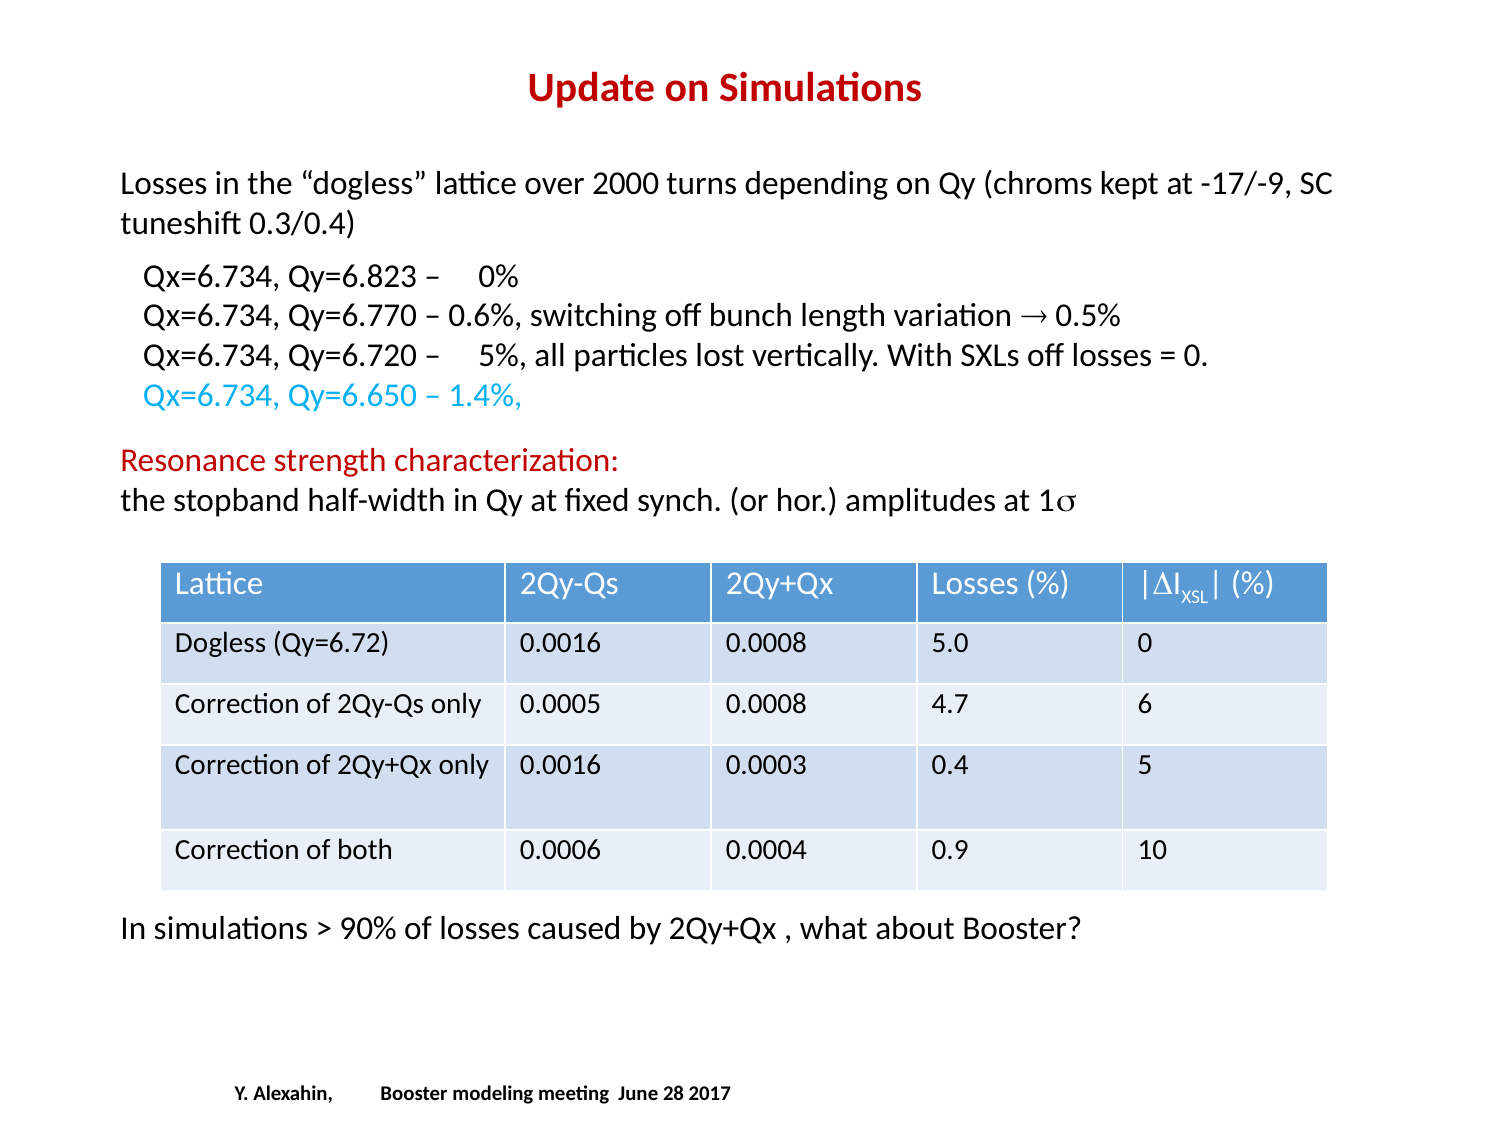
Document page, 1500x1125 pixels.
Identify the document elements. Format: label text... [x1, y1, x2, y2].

text_box Update on Simulations [512, 52, 1239, 118]
table_cell 0.0004 [712, 831, 916, 890]
table_cell Correction of 2Qy+Qx only [161, 746, 504, 829]
table_cell 0.0008 [712, 685, 916, 744]
table_cell Correction of both [161, 831, 504, 890]
table_cell 6 [1123, 685, 1327, 744]
table_cell 0.4 [918, 746, 1122, 829]
table_cell 0.0003 [712, 746, 916, 829]
table_cell Correction of 2Qy-Qs only [161, 685, 504, 744]
table_cell 0.0005 [506, 685, 710, 744]
table_cell 0.0016 [506, 746, 710, 829]
table_header 2Qy+Qx [712, 563, 916, 622]
table_cell Dogless (Qy=6.72) [161, 624, 504, 683]
text_box Y. Alexahin, Booster modeling meeting June 28 2017 [219, 1072, 1329, 1113]
table_cell 4.7 [918, 685, 1122, 744]
table_cell 0 [1123, 624, 1327, 683]
table_cell 0.0008 [712, 624, 916, 683]
table_cell 0.0006 [506, 831, 710, 890]
table_header Losses (%) [918, 563, 1122, 622]
table_cell 5 [1123, 746, 1327, 829]
table_header 2Qy-Qs [506, 563, 710, 622]
table_cell 5.0 [918, 624, 1122, 683]
text_box Losses in the “dogless” lattice over 2000 turns depending on Qy (chroms kept at -17/-9, SC tuneshift 0.3/0.4) Qx=6.734, Qy=6.823 – 0% Qx=6.734, Qy=6.770 – 0.6%, switching off bunch length variation  0.5% Qx=6.734, Qy=6.720 – 5%, all particles lost vertically. With SXLs off losses = 0. Qx=6.734, Qy=6.650 – 1.4%, Resonance strength characterization: the stopband half-width in Qy at fixed synch. (or hor.) amplitudes at 1 [105, 153, 1448, 526]
table_cell 0.9 [918, 831, 1122, 890]
table_cell 0.0016 [506, 624, 710, 683]
table_header |IXSL| (%) [1123, 563, 1327, 622]
table_header Lattice [161, 563, 504, 622]
table_cell 10 [1123, 831, 1327, 890]
text_box In simulations > 90% of losses caused by 2Qy+Qx , what about Booster? [105, 898, 1346, 954]
